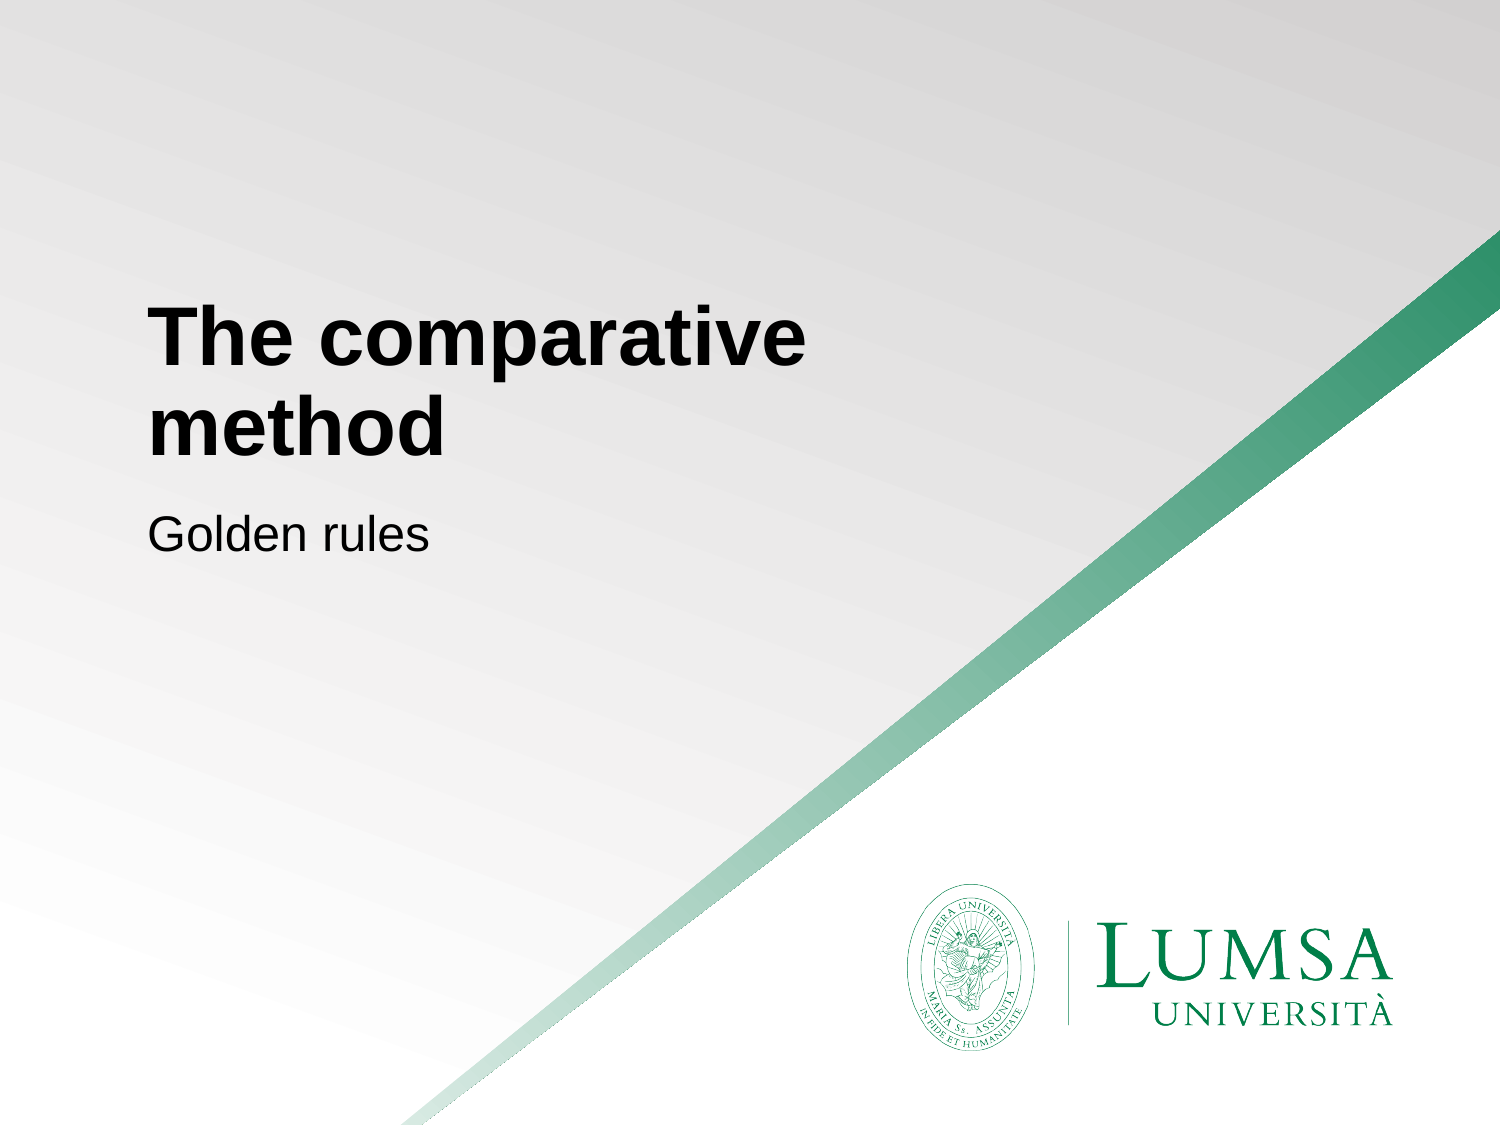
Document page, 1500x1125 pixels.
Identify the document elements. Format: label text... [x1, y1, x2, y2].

title The comparative method [132, 155, 1101, 482]
list Golden rules [132, 500, 959, 668]
picture [907, 884, 1393, 1051]
